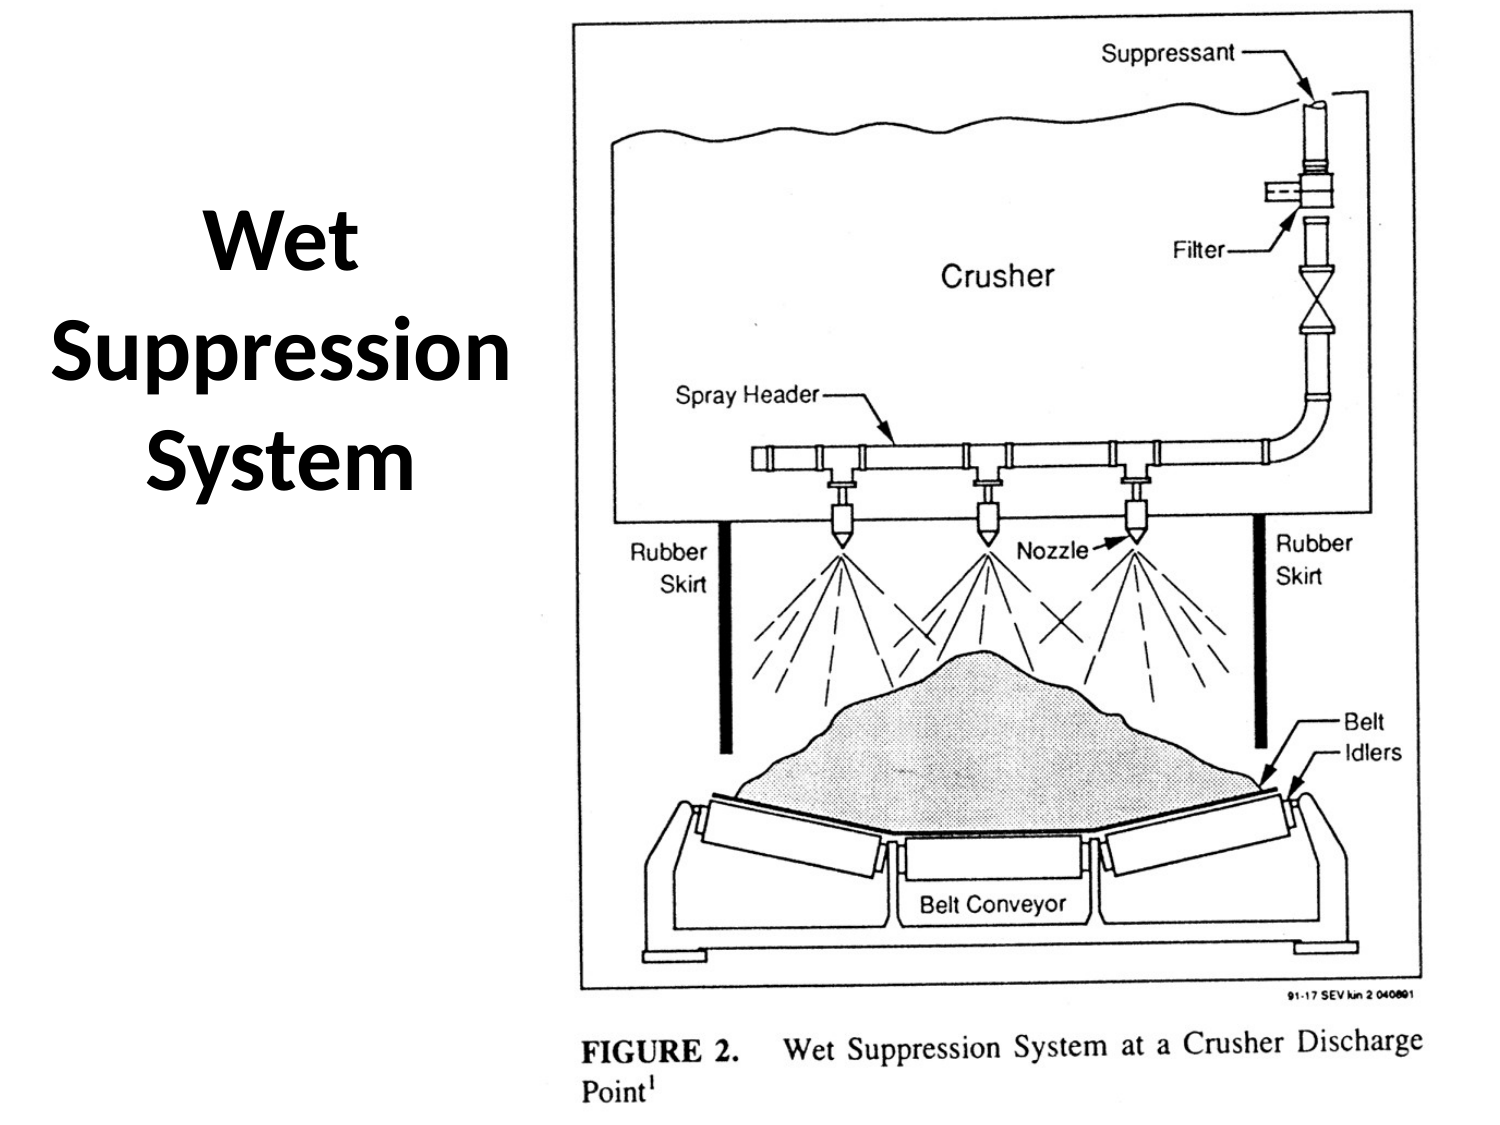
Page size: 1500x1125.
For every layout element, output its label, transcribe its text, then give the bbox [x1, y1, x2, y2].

picture [531, 0, 1451, 1121]
title Wet Suppression System [12, 99, 526, 588]
